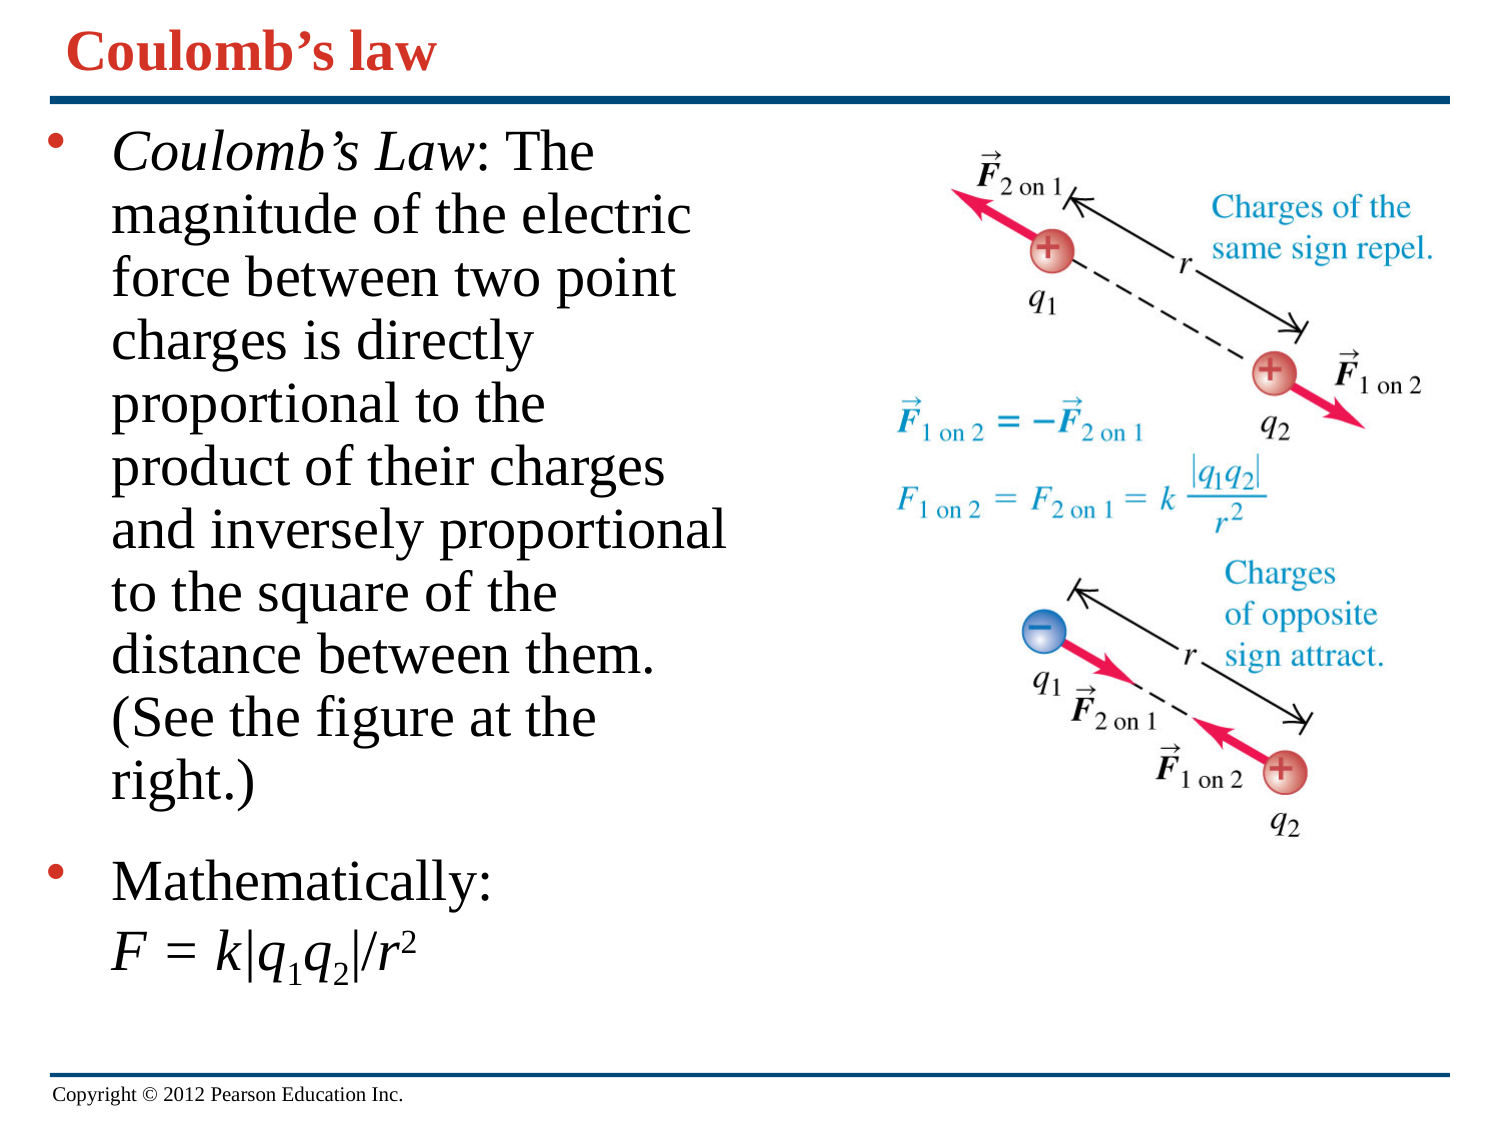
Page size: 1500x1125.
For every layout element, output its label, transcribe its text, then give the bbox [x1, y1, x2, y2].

title Coulomb’s law [50, 12, 1500, 91]
list Coulomb’s Law: The magnitude of the electric force between two point charges is directly proportional to the product of their charges and inversely proportional to the square of the distance between them. (See the figure at the right.) Mathematically: F = k|q1q2|/r2 [12, 112, 1025, 1007]
picture [890, 62, 1438, 868]
